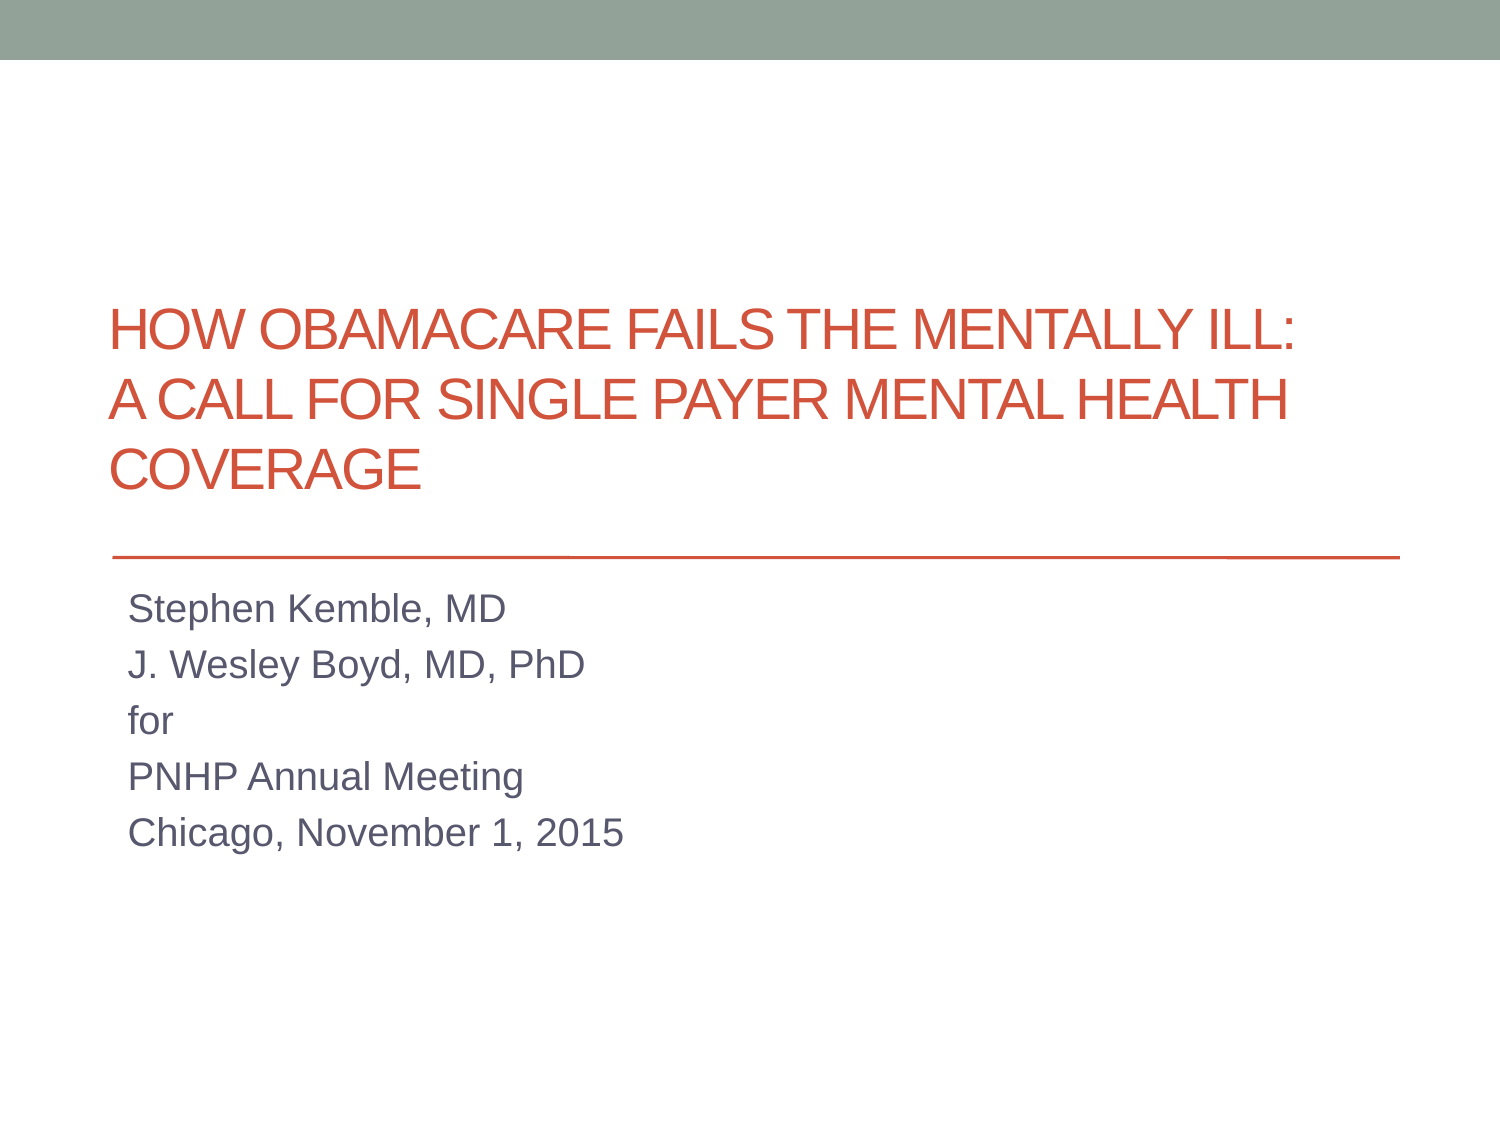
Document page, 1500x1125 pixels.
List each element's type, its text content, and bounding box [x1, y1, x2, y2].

subtitle Stephen Kemble, MD J. Wesley Boyd, MD, PhD for PNHP Annual Meeting Chicago, November 1, 2015 [112, 575, 1163, 863]
title How Obamacare Fails the Mentally Ill: A Call for Single Payer Mental Health Coverage [93, 169, 1420, 509]
